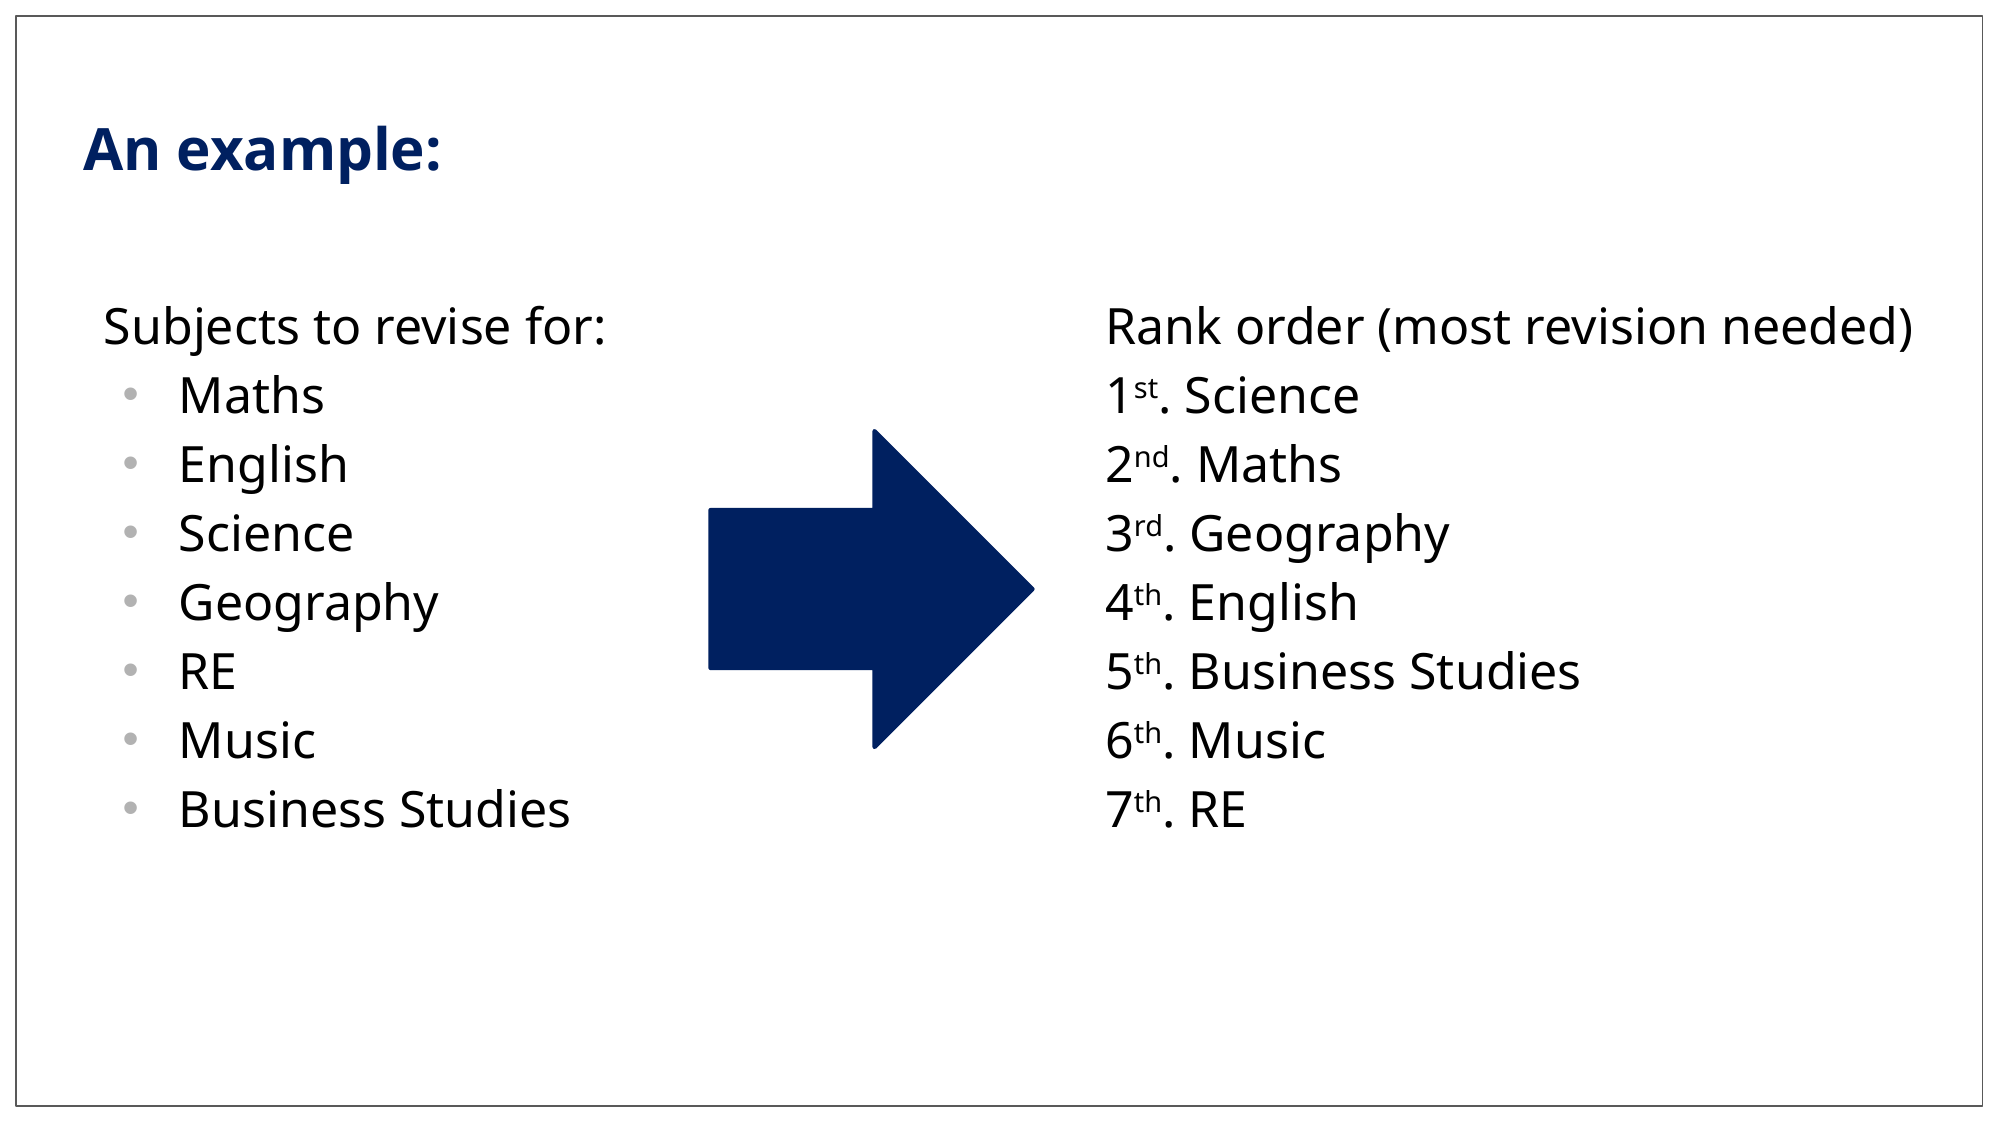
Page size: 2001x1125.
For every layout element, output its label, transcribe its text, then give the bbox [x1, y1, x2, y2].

list Subjects to revise for: Maths English Science Geography RE Music Business Studies [88, 270, 776, 908]
text_box [708, 429, 1035, 749]
title An example: [68, 97, 1932, 223]
list Rank order (most revision needed) 1st. Science 2nd. Maths 3rd. Geography 4th. English 5th. Business Studies 6th. Music 7th. RE [1090, 270, 1932, 908]
